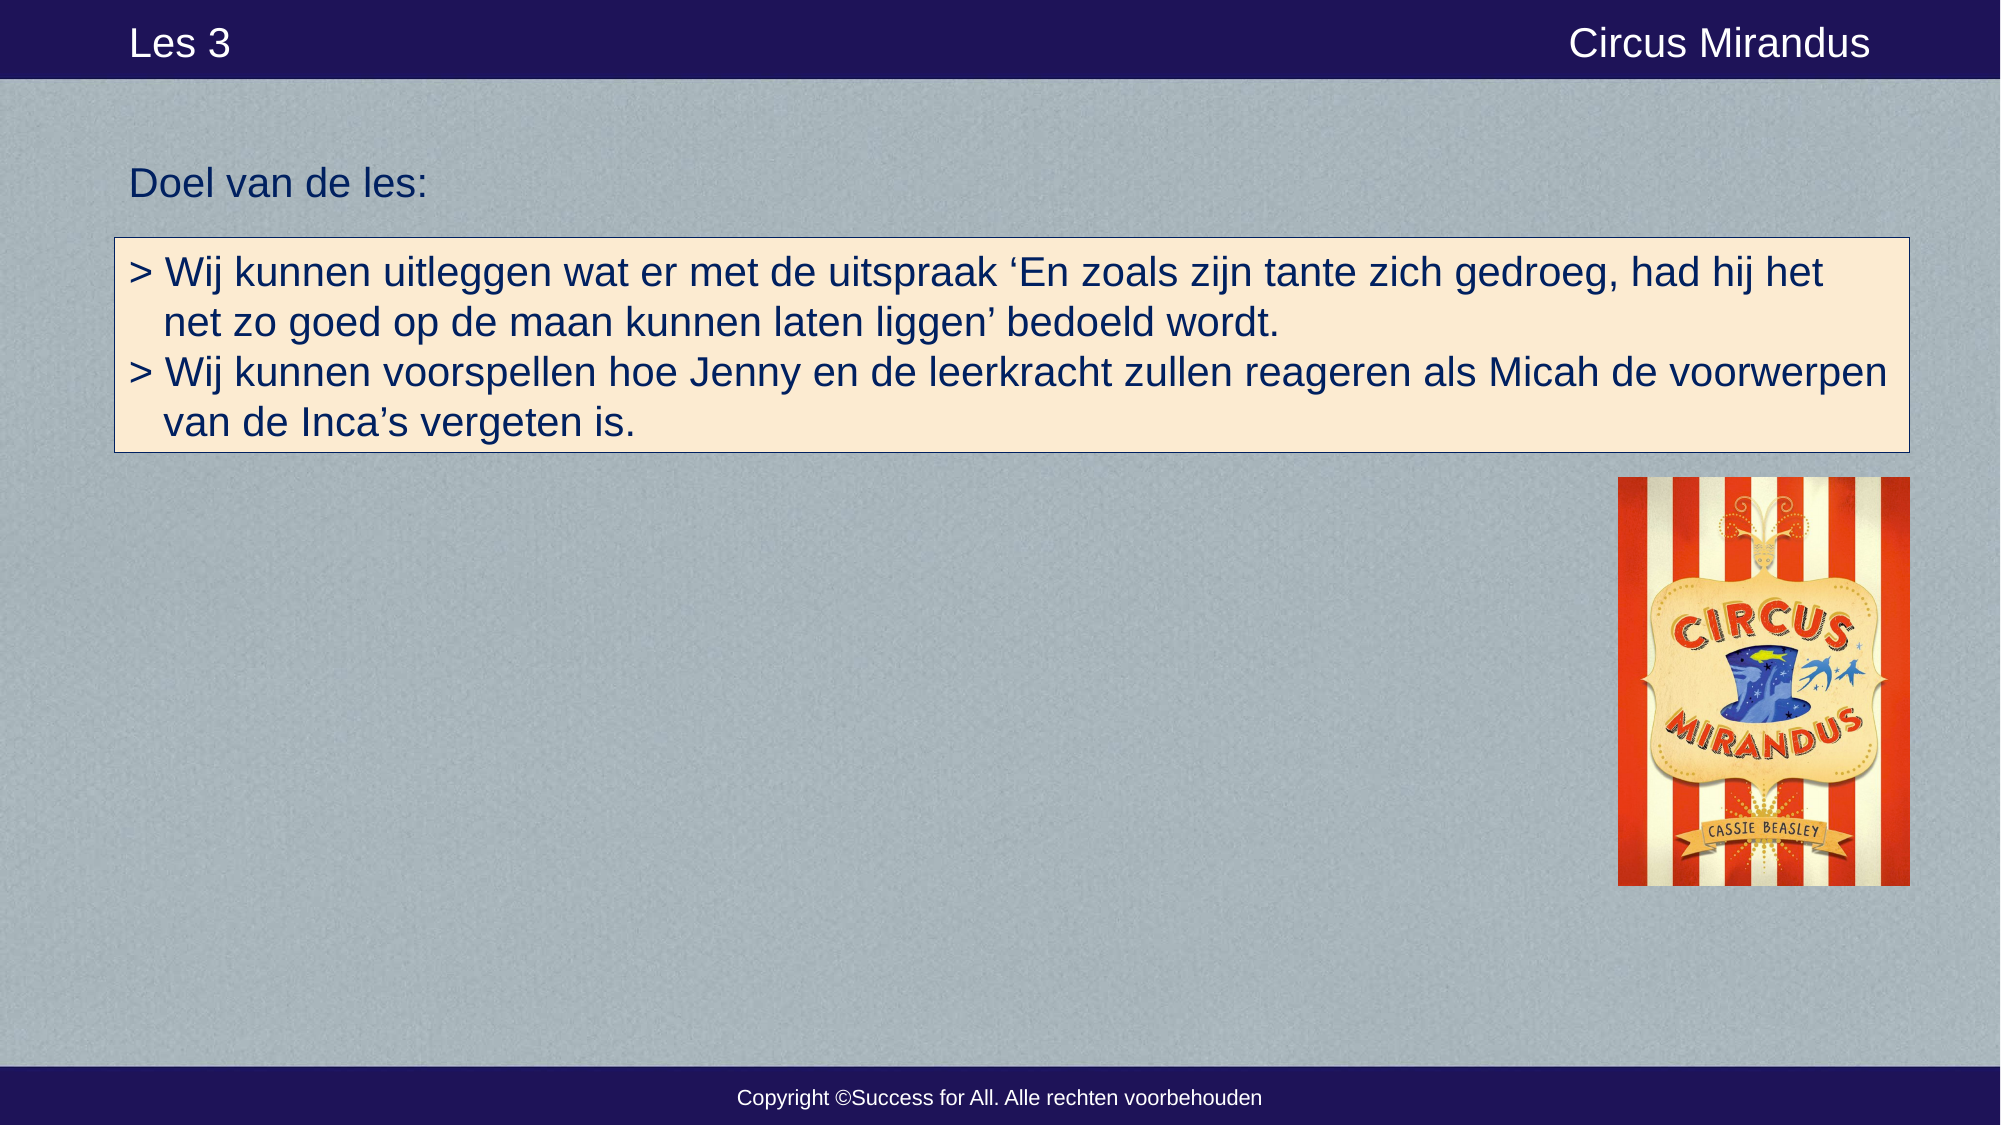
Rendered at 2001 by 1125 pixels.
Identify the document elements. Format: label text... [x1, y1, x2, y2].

text_box Doel van de les: [113, 148, 1635, 214]
text_box > Wij kunnen uitleggen wat er met de uitspraak ‘En zoals zijn tante zich gedroeg, had hij het net zo goed op de maan kunnen laten liggen’ bedoeld wordt. > Wij kunnen voorspellen hoe Jenny en de leerkracht zullen reageren als Micah de voorwerpen van de Inca’s vergeten is. [114, 237, 1910, 453]
text_box Les 3 [114, 8, 354, 73]
text_box Circus Mirandus [999, 8, 1886, 73]
text_box Copyright ©Success for All. Alle rechten voorbehouden [0, 1076, 2000, 1125]
picture [0, 0, 2001, 1125]
